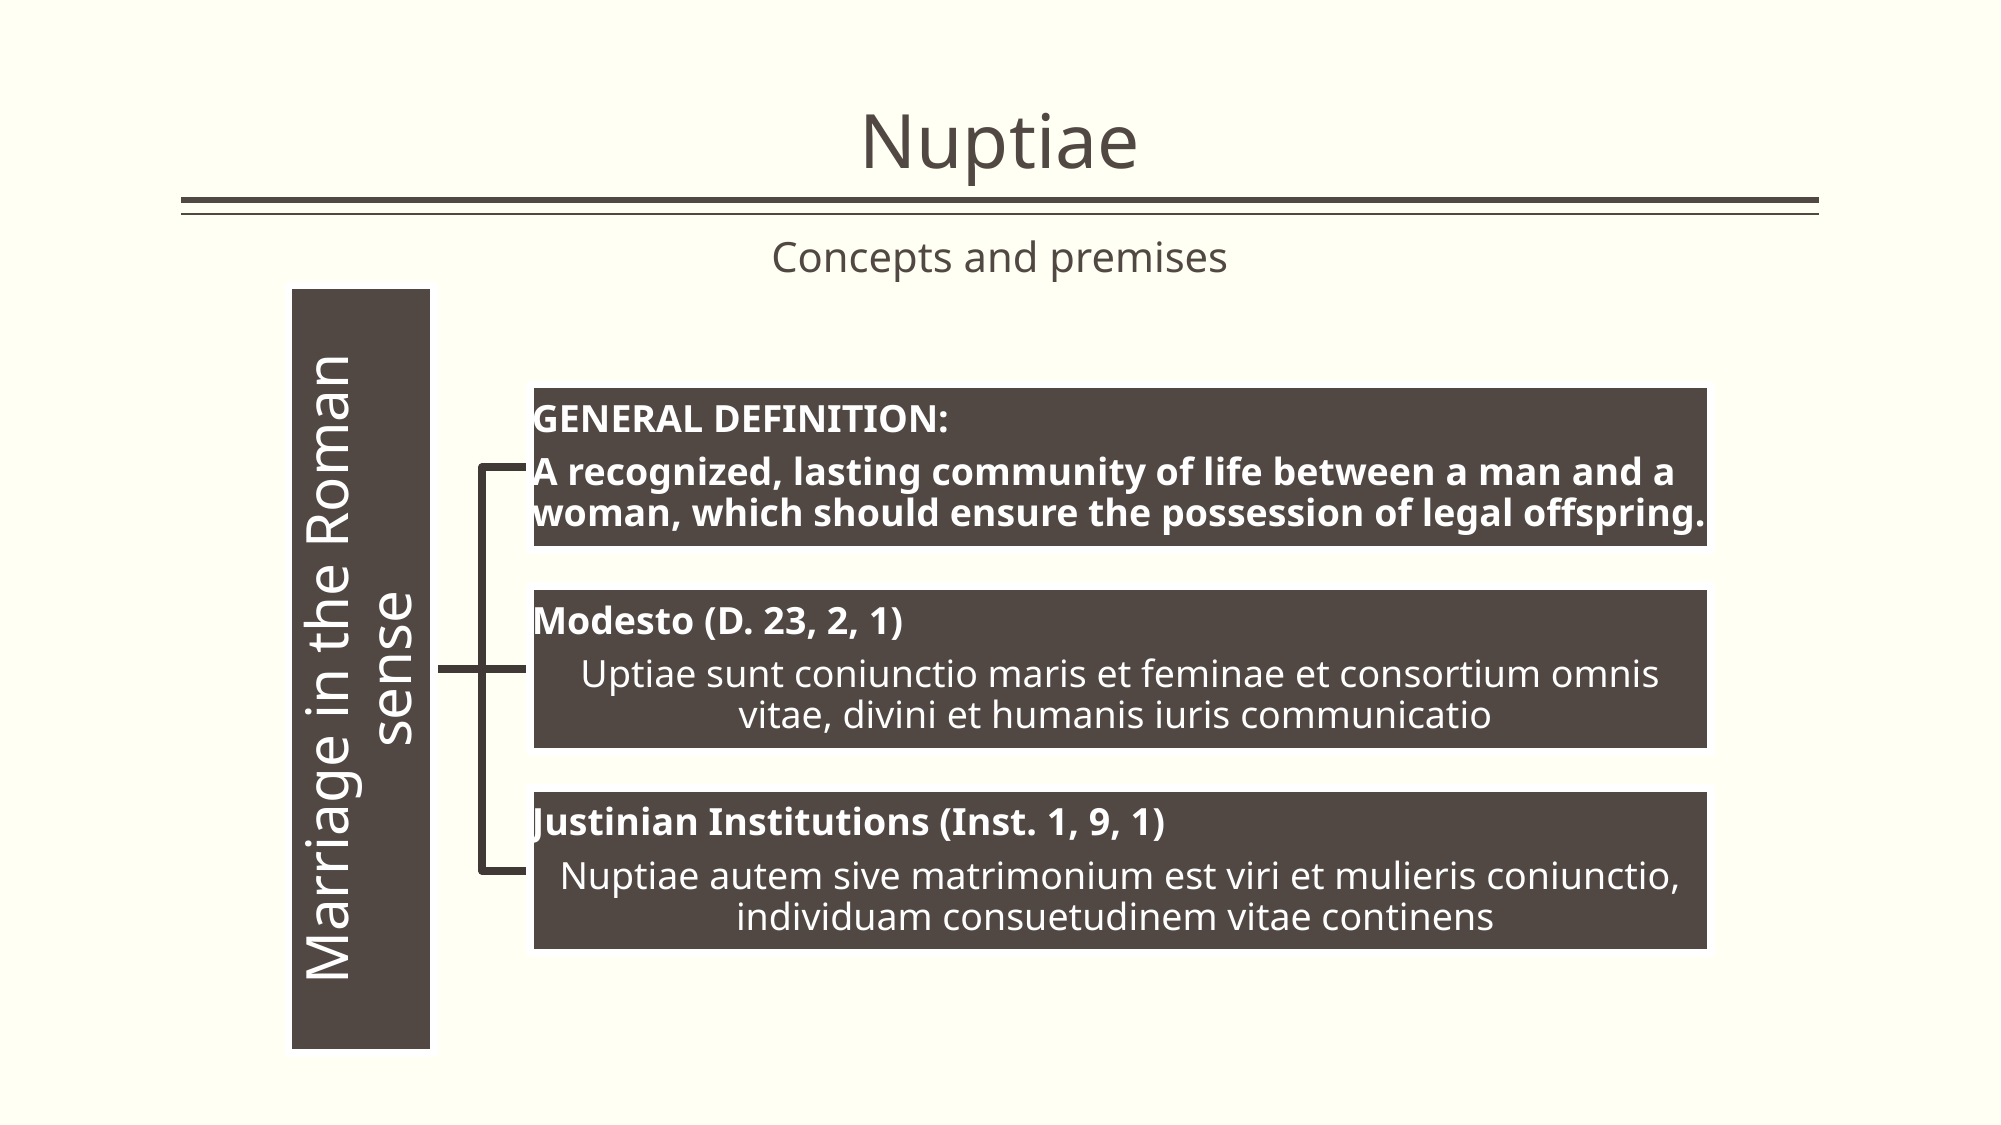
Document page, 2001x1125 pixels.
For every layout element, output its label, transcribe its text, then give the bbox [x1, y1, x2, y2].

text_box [212, 284, 1788, 1054]
text_box Concepts and premises [181, 223, 1819, 289]
title Nuptiae [181, 12, 1819, 193]
